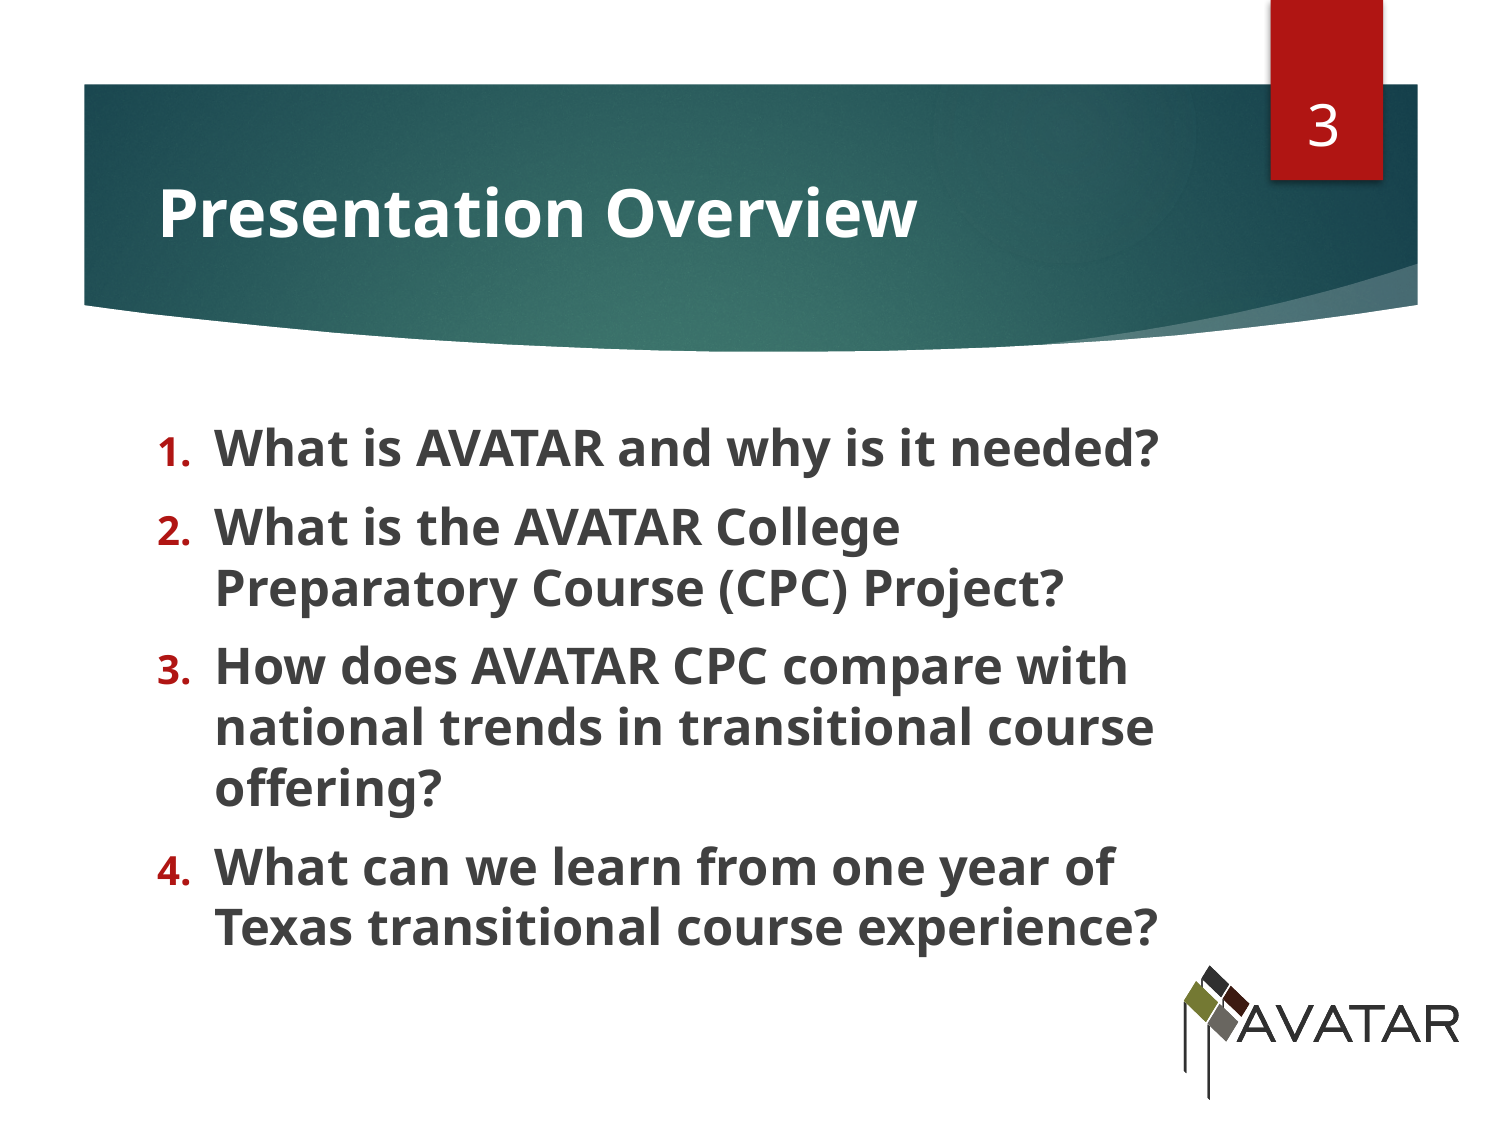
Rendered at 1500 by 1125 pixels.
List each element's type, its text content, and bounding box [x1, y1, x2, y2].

list What is AVATAR and why is it needed? What is the AVATAR College Preparatory Course (CPC) Project? How does AVATAR CPC compare with national trends in transitional course offering? What can we learn from one year of Texas transitional course experience? [142, 408, 1183, 988]
slide_number 3 [1259, 48, 1390, 175]
title Presentation Overview [142, 152, 1183, 269]
